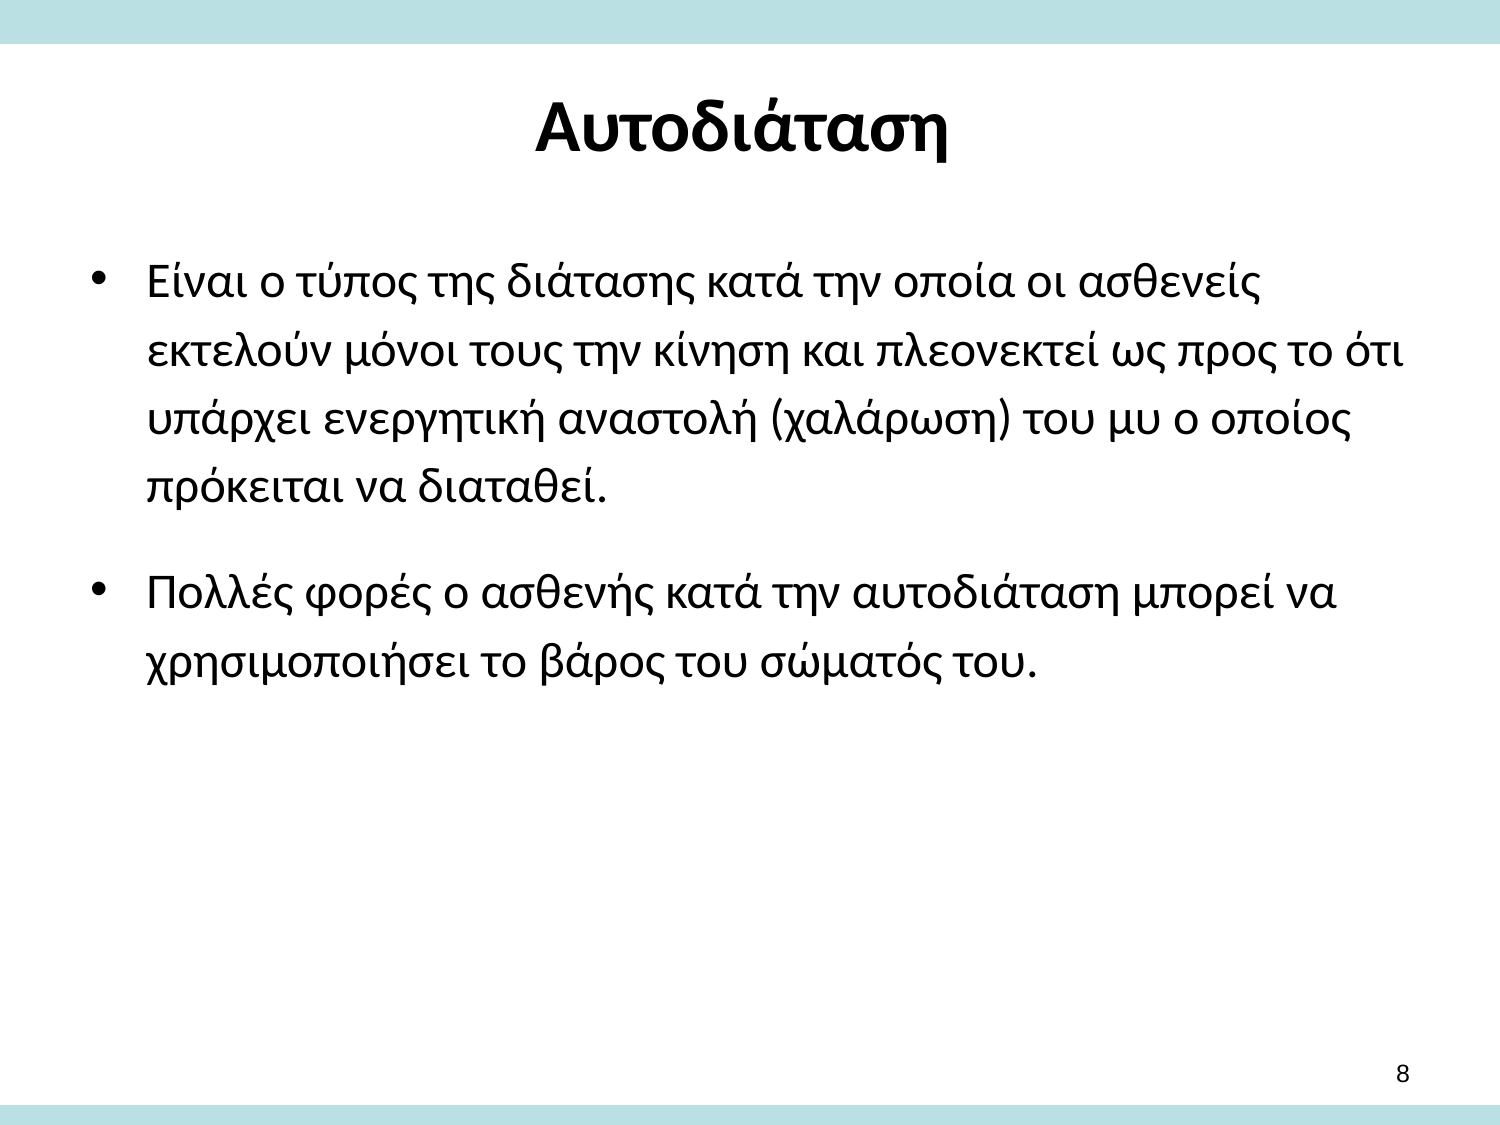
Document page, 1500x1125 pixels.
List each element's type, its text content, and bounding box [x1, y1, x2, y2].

list Είναι ο τύπος της διάτασης κατά την οποία οι ασθενείς εκτελούν μόνοι τους την κίνηση και πλεονεκτεί ως προς το ότι υπάρχει ενεργητική αναστολή (χαλάρωση) του μυ ο οποίος πρόκειται να διαταθεί. Πολλές φορές ο ασθενής κατά την αυτοδιάταση μπορεί να χρησιμοποιήσει το βάρος του σώματός του. [75, 231, 1425, 1047]
slide_number 7 [1074, 1042, 1425, 1103]
title Αυτοδιάταση [76, 47, 1427, 197]
